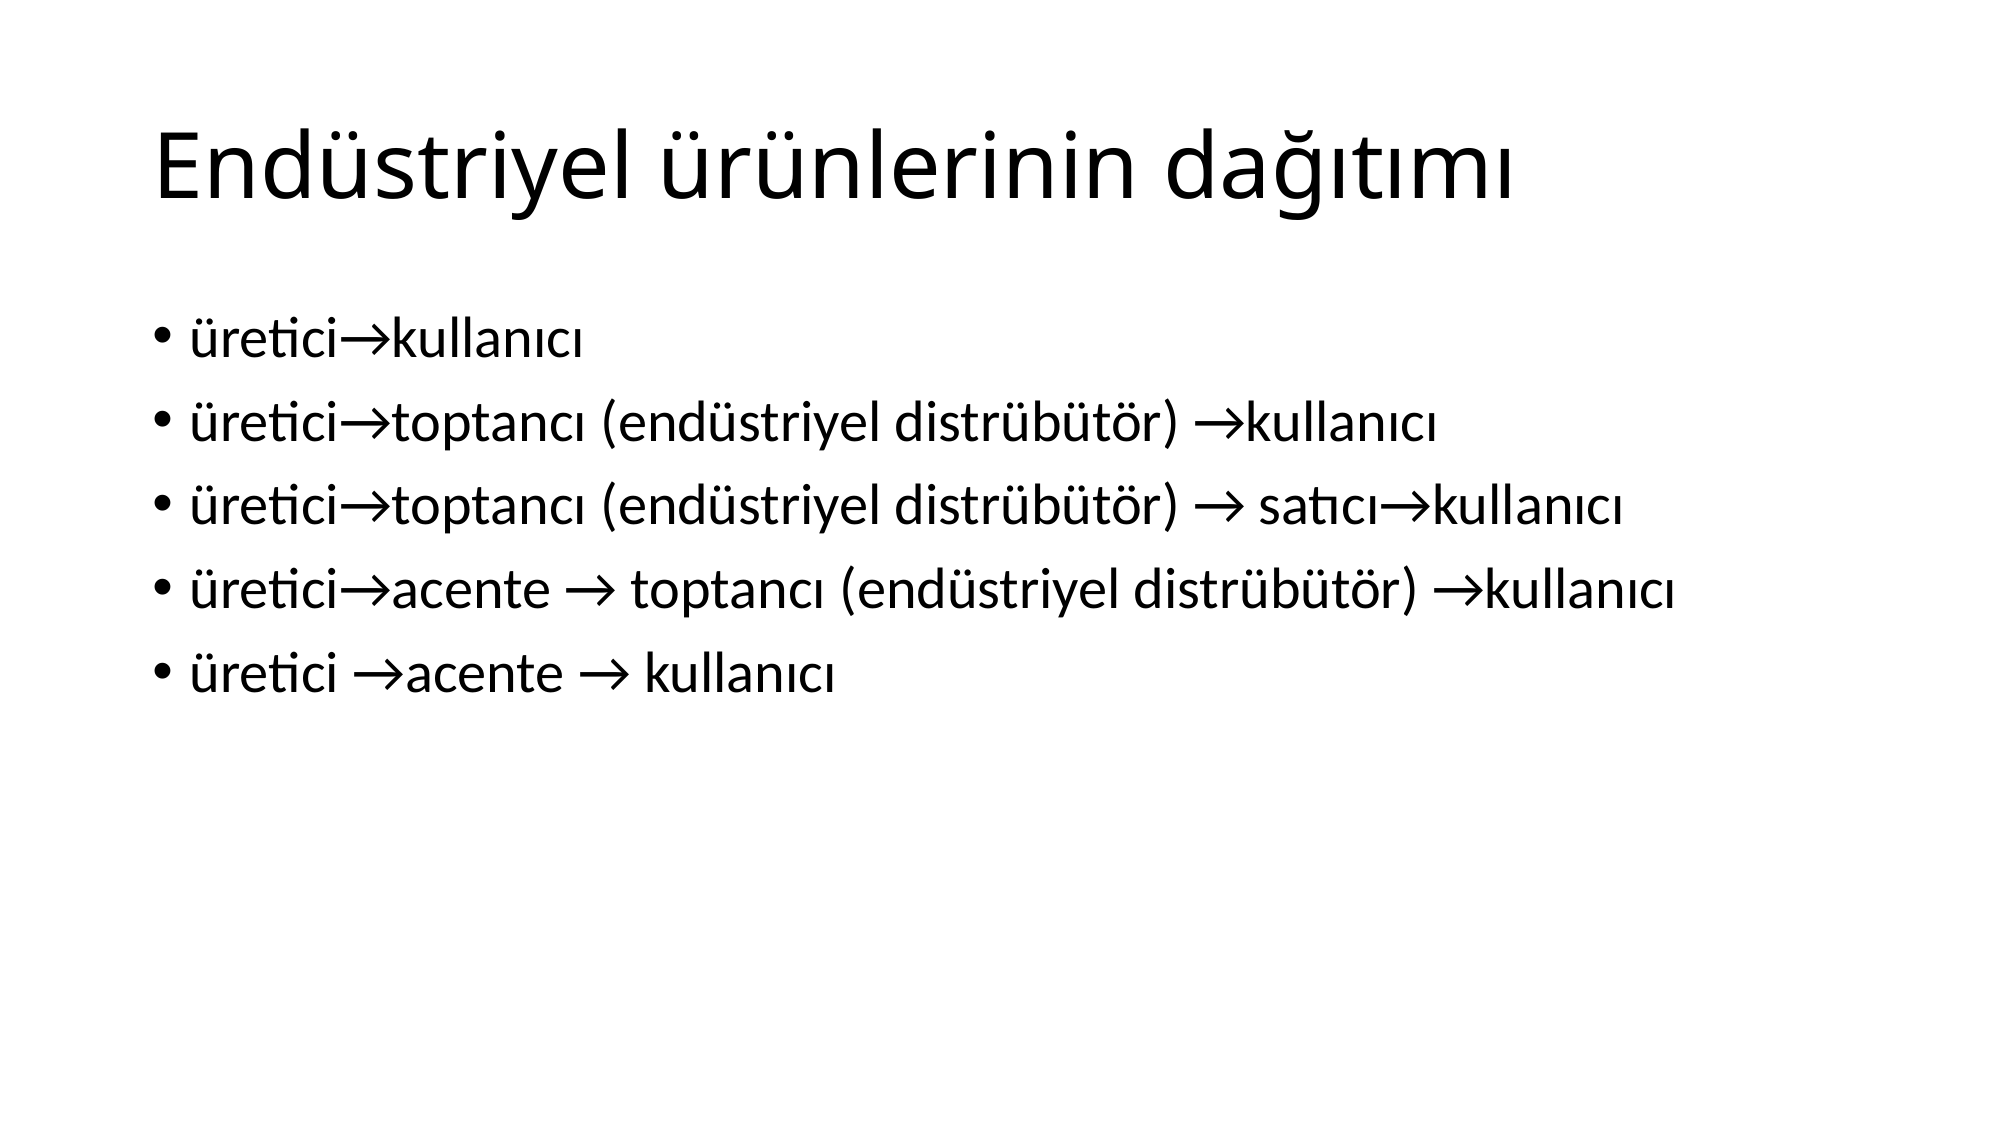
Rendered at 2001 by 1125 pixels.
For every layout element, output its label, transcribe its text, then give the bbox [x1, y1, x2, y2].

title Endüstriyel ürünlerinin dağıtımı [137, 59, 1863, 278]
list üretici→kullanıcı üretici→toptancı (endüstriyel distrübütör) →kullanıcı üretici→toptancı (endüstriyel distrübütör) → satıcı→kullanıcı üretici→acente → toptancı (endüstriyel distrübütör) →kullanıcı üretici →acente → kullanıcı [137, 299, 1863, 1014]
